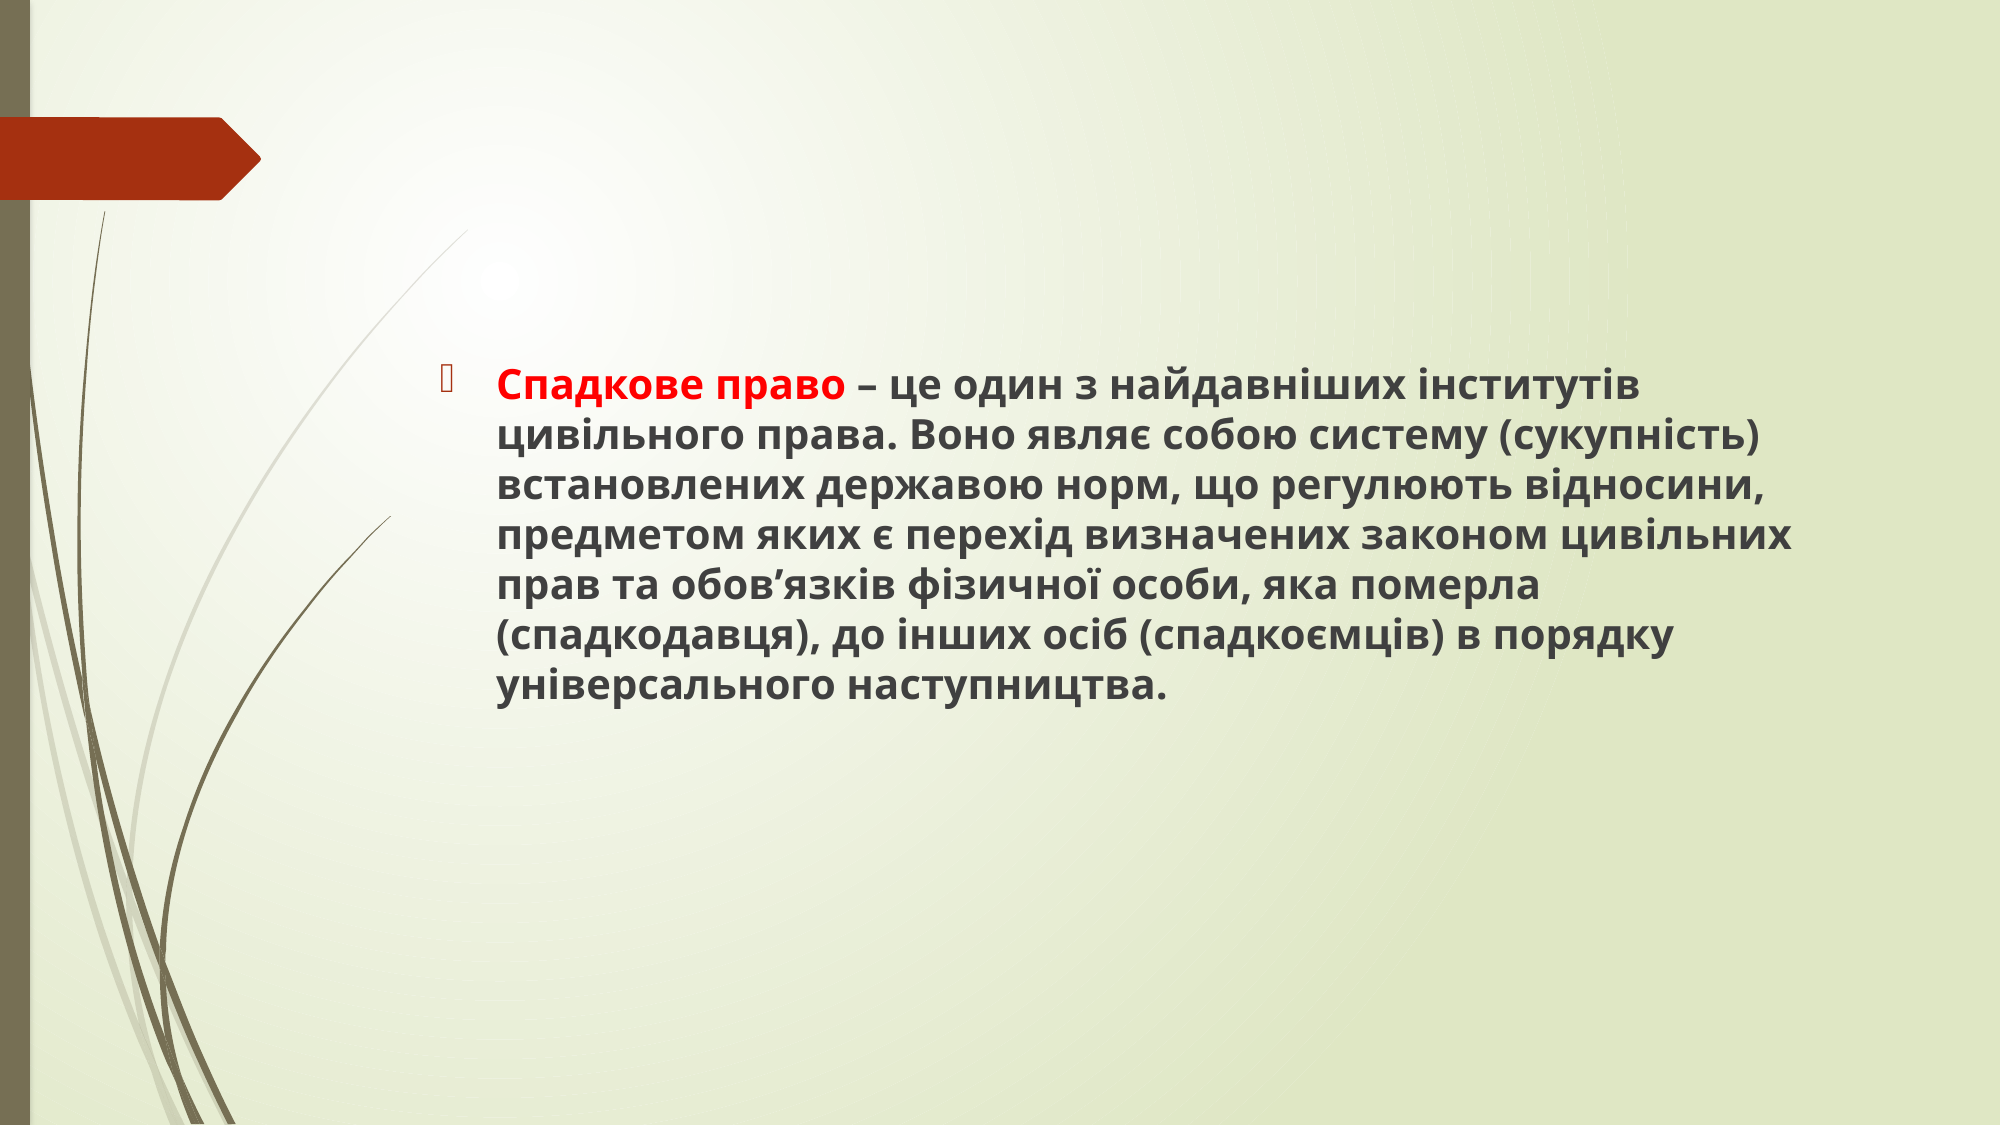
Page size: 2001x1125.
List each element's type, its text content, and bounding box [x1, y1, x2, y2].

list Спадкове право – це один з найдавніших інститутів цивільного права. Воно являє собою систему (сукупність) встановлених державою норм, що регулюють відносини, предметом яких є перехід визначених законом цивільних прав та обов’язків фізичної особи, яка померла (спадкодавця), до інших осіб (спадкоємців) в порядку універсального наступництва. [424, 350, 1888, 970]
